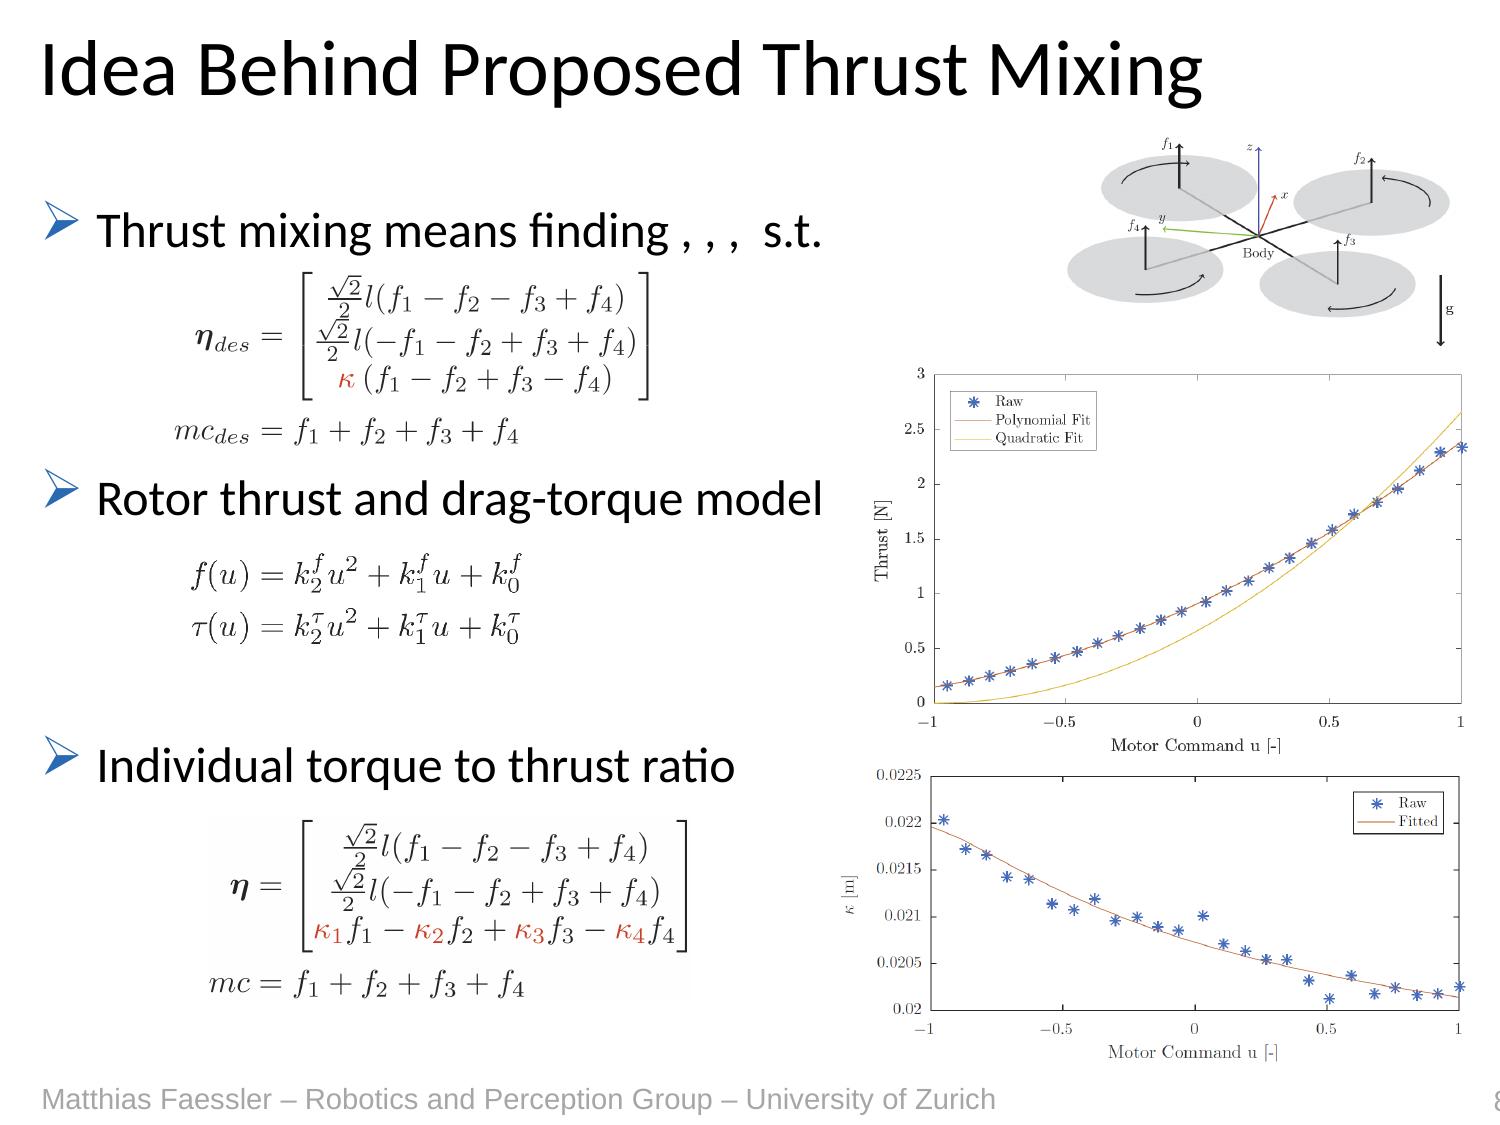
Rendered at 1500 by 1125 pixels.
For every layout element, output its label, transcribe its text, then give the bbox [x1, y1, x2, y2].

picture [207, 816, 692, 1000]
picture [170, 266, 654, 451]
title Idea Behind Proposed Thrust Mixing [24, 24, 1475, 173]
picture [188, 550, 526, 647]
picture [868, 361, 1473, 762]
picture [1062, 132, 1456, 350]
picture [838, 763, 1471, 1067]
